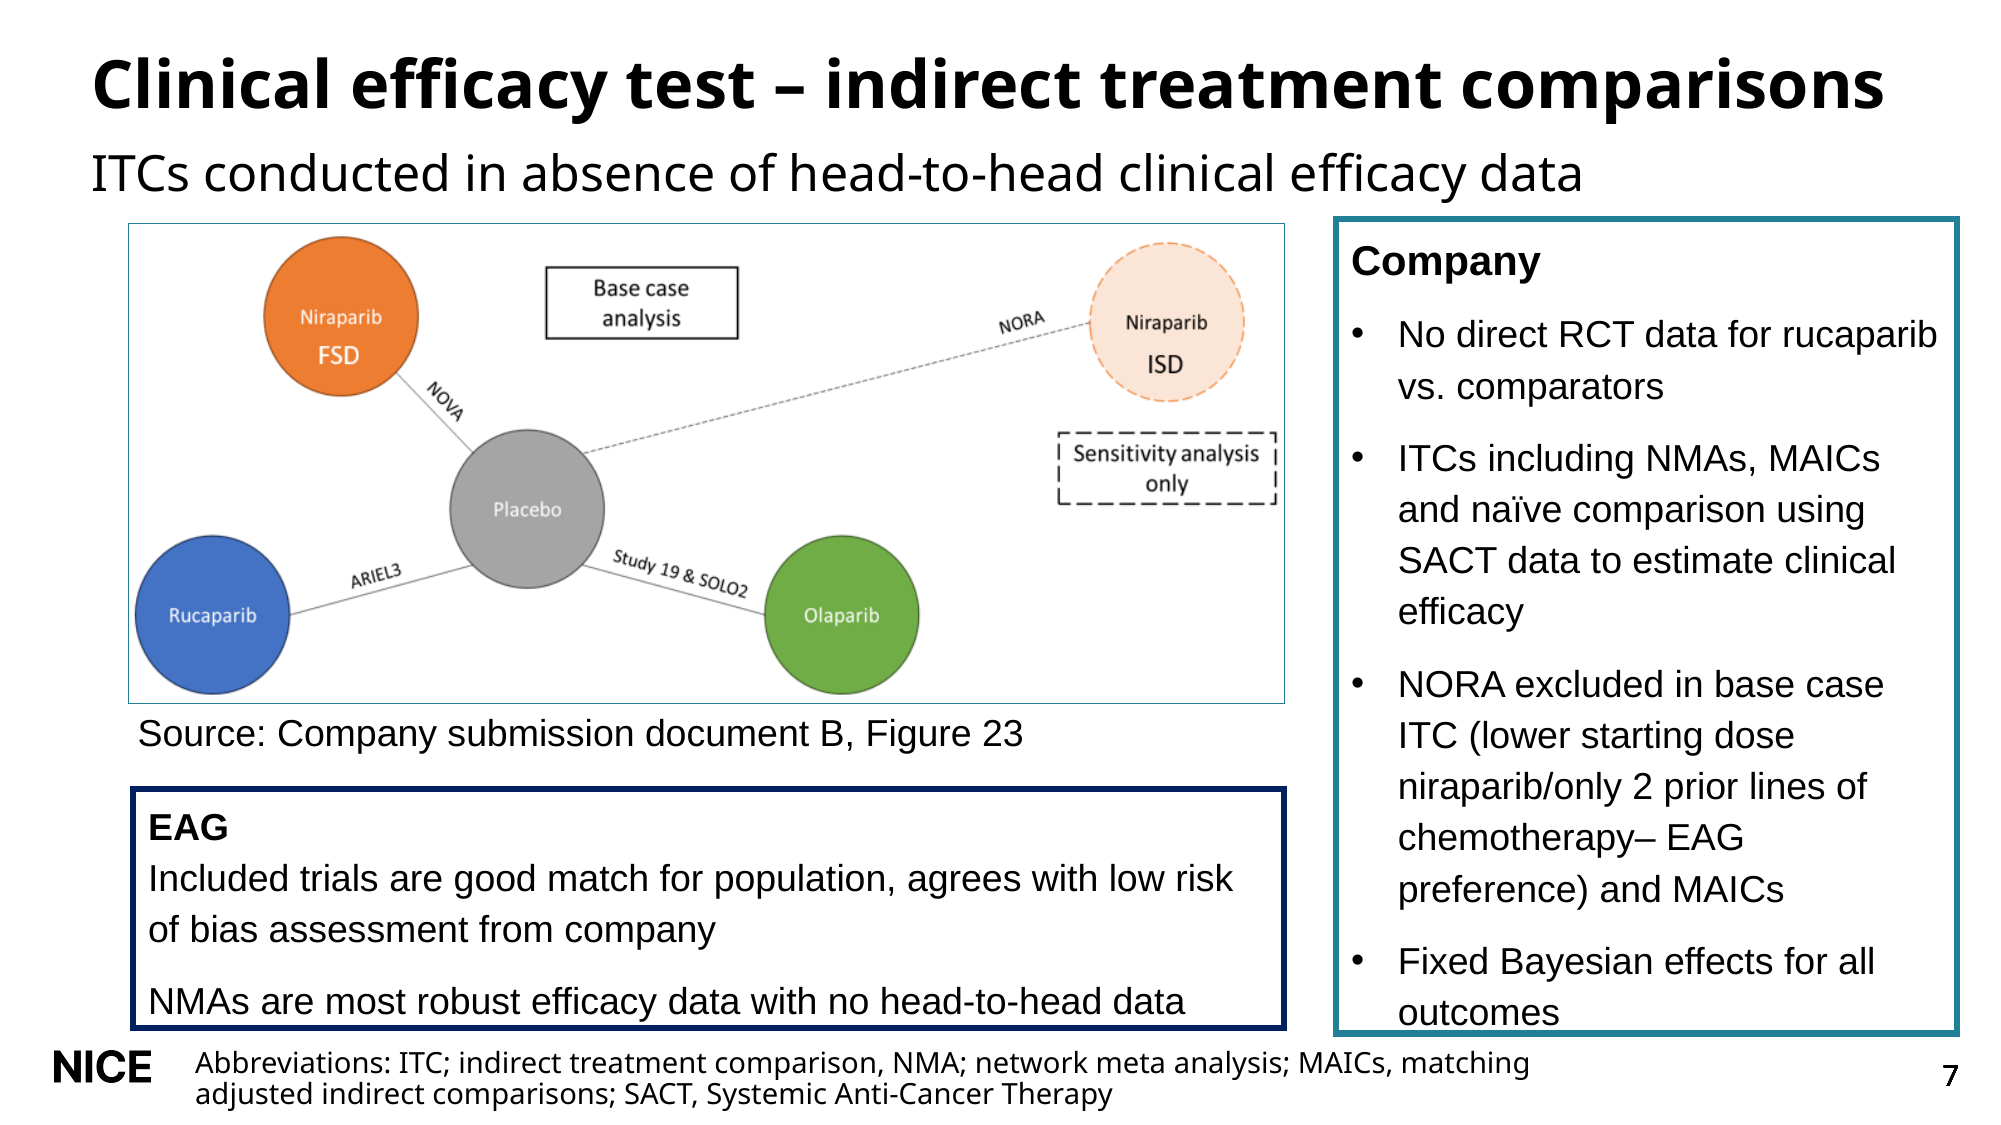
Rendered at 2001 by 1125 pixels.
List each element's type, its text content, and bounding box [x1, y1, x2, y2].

text_box EAG Included trials are good match for population, agrees with low risk of bias assessment from company NMAs are most robust efficacy data with no head-to-head data [132, 788, 1285, 1029]
list Abbreviations: ITC; indirect treatment comparison, NMA; network meta analysis; MAICs, matching adjusted indirect comparisons; SACT, Systemic Anti-Cancer Therapy [179, 1040, 1671, 1116]
list Company No direct RCT data for rucaparib vs. comparators ITCs including NMAs, MAICs and naïve comparison using SACT data to estimate clinical efficacy NORA excluded in base case ITC (lower starting dose niraparib/only 2 prior lines of chemotherapy– EAG preference) and MAICs Fixed Bayesian effects for all outcomes [1335, 218, 1958, 1034]
picture [54, 1050, 151, 1083]
text_box Source: Company submission document B, Figure 23 [123, 701, 1158, 761]
title Clinical efficacy test – indirect treatment comparisons [76, 43, 1923, 140]
picture [128, 223, 1285, 704]
list ITCs conducted in absence of head-to-head clinical efficacy data [76, 140, 1923, 226]
